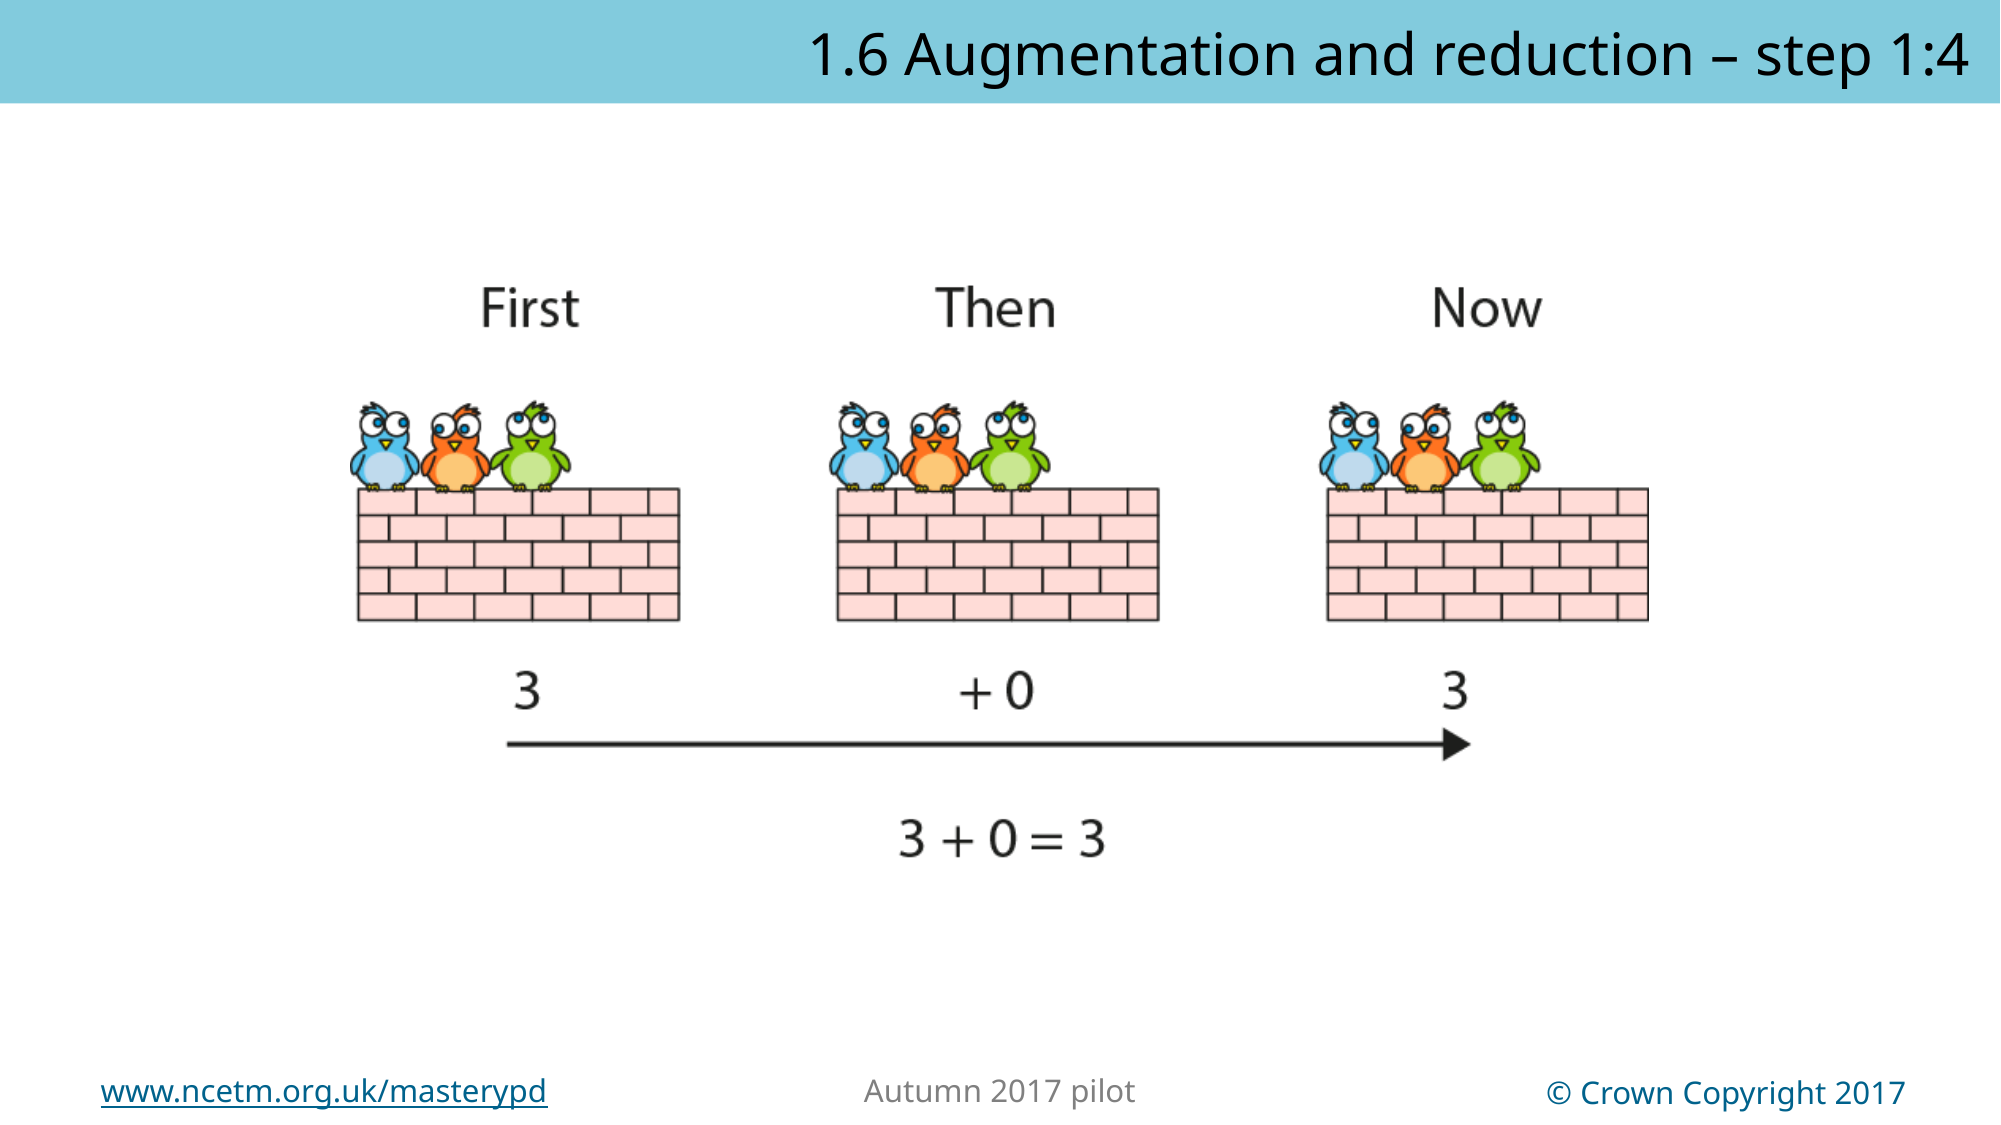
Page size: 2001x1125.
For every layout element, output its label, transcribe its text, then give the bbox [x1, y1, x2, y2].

list 1.6 Augmentation and reduction – step 1:4 [0, 0, 2000, 104]
picture [338, 668, 1650, 776]
picture [893, 810, 1107, 870]
picture [349, 278, 1649, 634]
